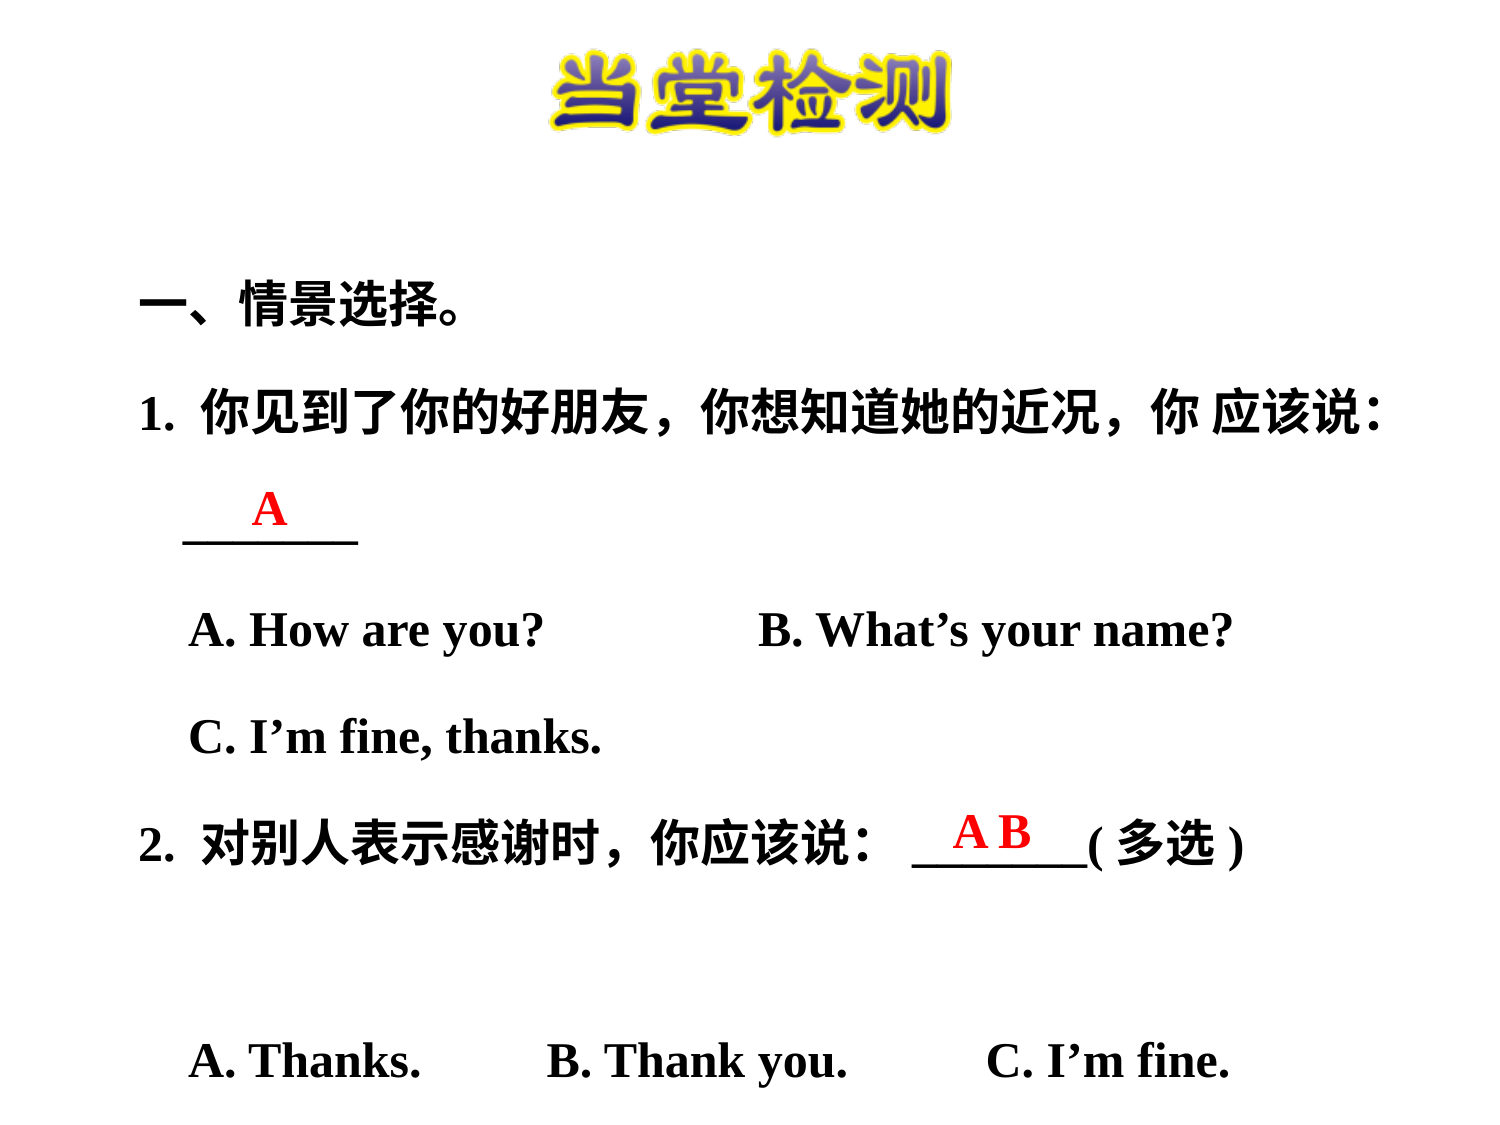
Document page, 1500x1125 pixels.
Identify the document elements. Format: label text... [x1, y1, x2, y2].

text_box A B [937, 791, 1050, 866]
picture [538, 42, 964, 143]
text_box A [236, 468, 313, 543]
text_box 一、情景选择。 1. 你见到了你的好朋友，你想知道她的近况，你 应该说：_______ A. How are you? B. What’s your name? C. I’m fine, thanks. 2. 对别人表示感谢时，你应该说：_______(多选) A. Thanks. B. Thank you. C. I’m fine. [123, 216, 1398, 1096]
